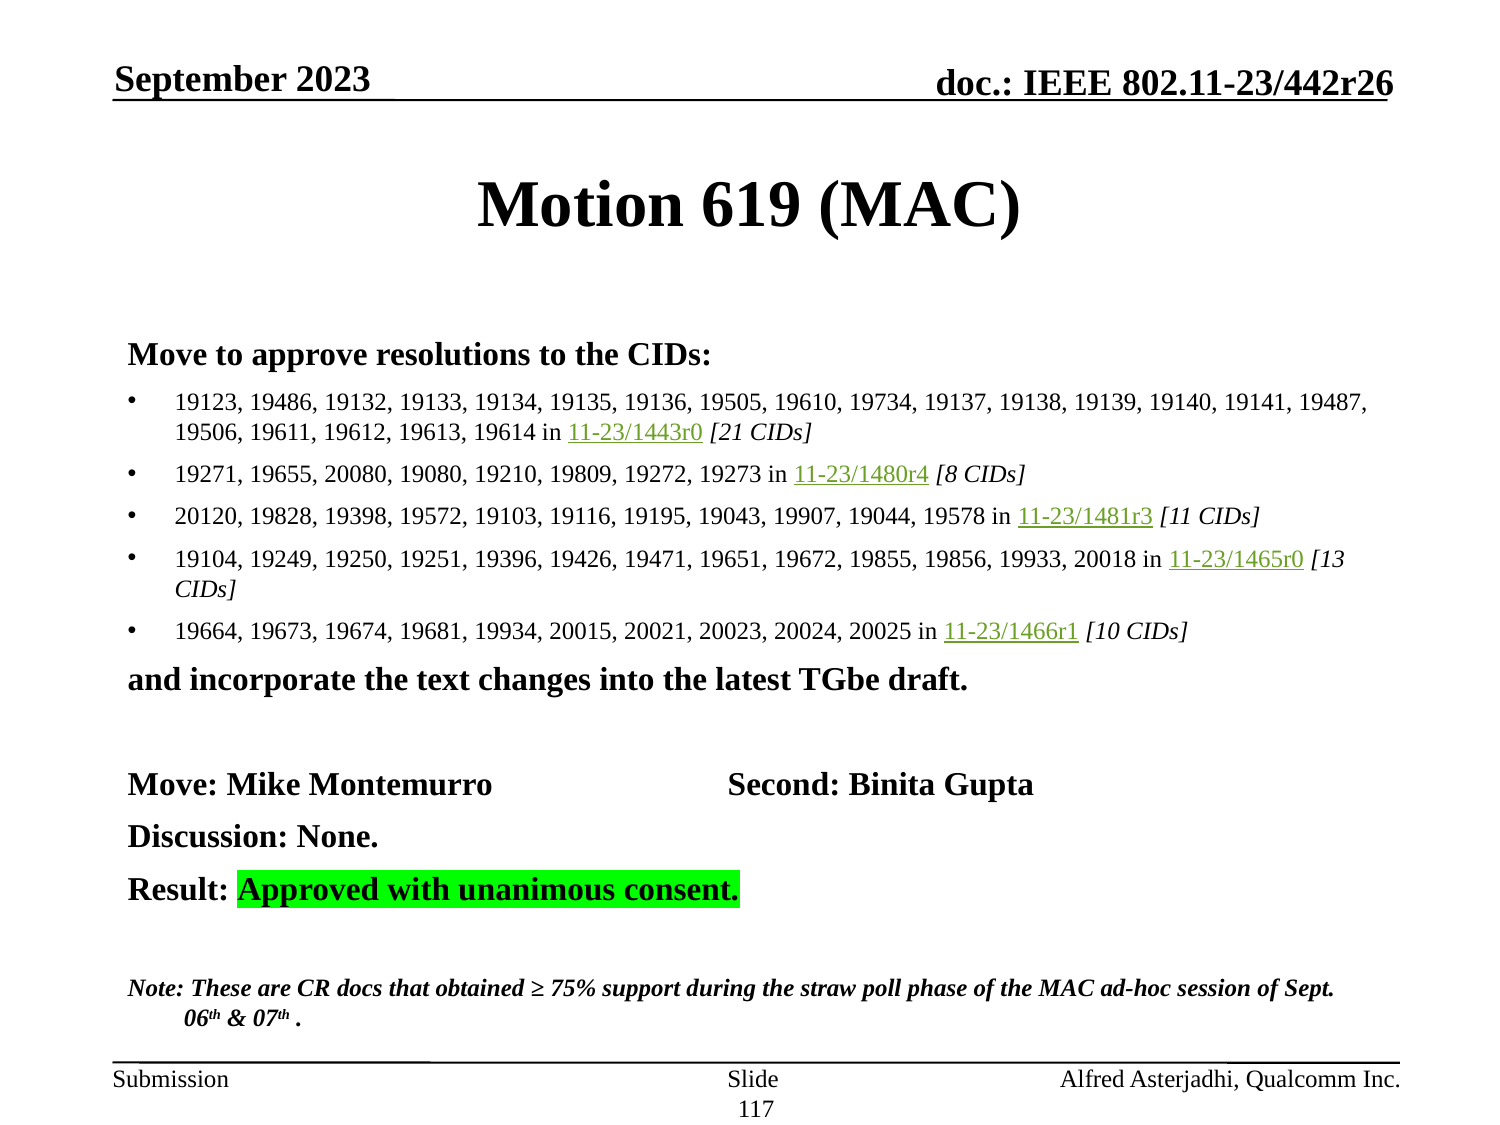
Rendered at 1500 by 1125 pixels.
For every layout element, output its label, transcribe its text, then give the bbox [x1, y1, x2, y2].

footer Alfred Asterjadhi, Qualcomm Inc. [878, 1061, 1402, 1093]
list Move to approve resolutions to the CIDs: 19123, 19486, 19132, 19133, 19134, 19135, 19136, 19505, 19610, 19734, 19137, 19138, 19139, 19140, 19141, 19487, 19506, 19611, 19612, 19613, 19614 in 11-23/1443r0 [21 CIDs] 19271, 19655, 20080, 19080, 19210, 19809, 19272, 19273 in 11-23/1480r4 [8 CIDs] 20120, 19828, 19398, 19572, 19103, 19116, 19195, 19043, 19907, 19044, 19578 in 11-23/1481r3 [11 CIDs] 19104, 19249, 19250, 19251, 19396, 19426, 19471, 19651, 19672, 19855, 19856, 19933, 20018 in 11-23/1465r0 [13 CIDs] 19664, 19673, 19674, 19681, 19934, 20015, 20021, 20023, 20024, 20025 in 11-23/1466r1 [10 CIDs] and incorporate the text changes into the latest TGbe draft. Move: Mike Montemurro Second: Binita Gupta Discussion: None. Result: Approved with unanimous consent. Note: These are CR docs that obtained ≥ 75% support during the straw poll phase of the MAC ad-hoc session of Sept. 06th & 07th . [112, 324, 1388, 1063]
slide_number Slide 117 [712, 1061, 800, 1123]
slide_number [114, 54, 423, 100]
title Motion 619 (MAC) [112, 112, 1388, 288]
